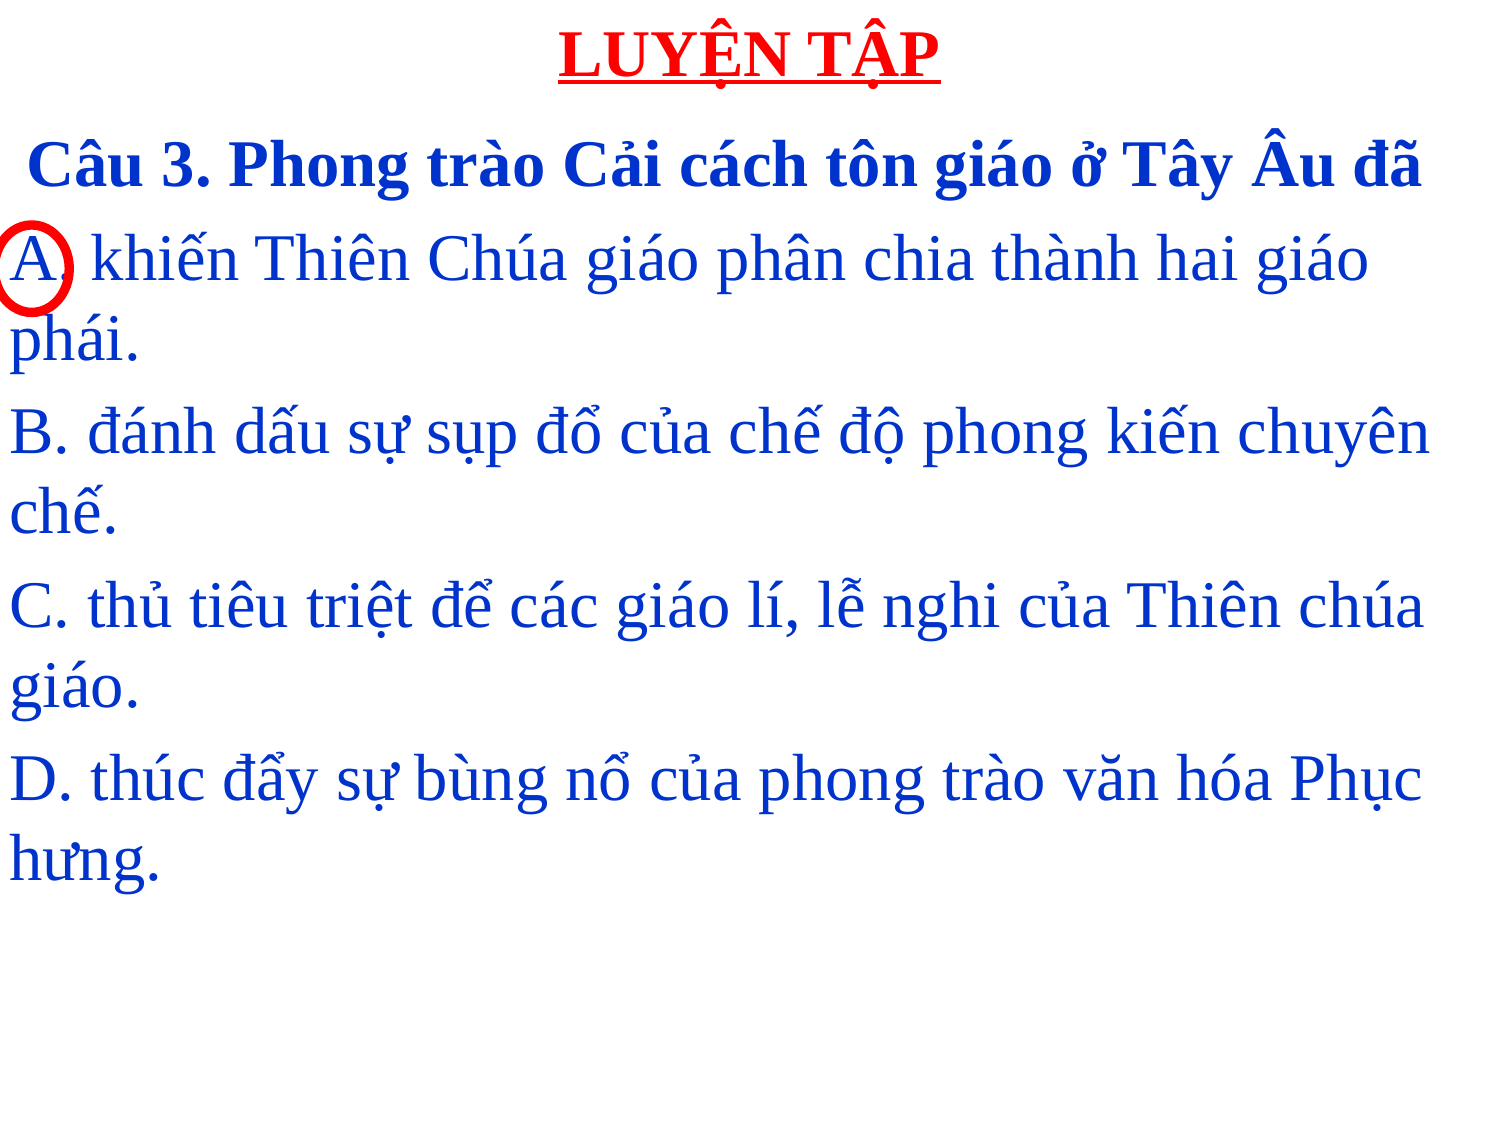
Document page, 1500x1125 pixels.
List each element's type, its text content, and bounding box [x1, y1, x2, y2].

list Câu 3. Phong trào Cải cách tôn giáo ở Tây Âu đã A. khiến Thiên Chúa giáo phân chia thành hai giáo phái. B. đánh dấu sự sụp đổ của chế độ phong kiến chuyên chế. C. thủ tiêu triệt để các giáo lí, lễ nghi của Thiên chúa giáo. D. thúc đẩy sự bùng nổ của phong trào văn hóa Phục hưng. [0, 112, 1500, 1125]
title LUYỆN TẬP [0, 0, 1499, 100]
text_box [0, 222, 72, 315]
